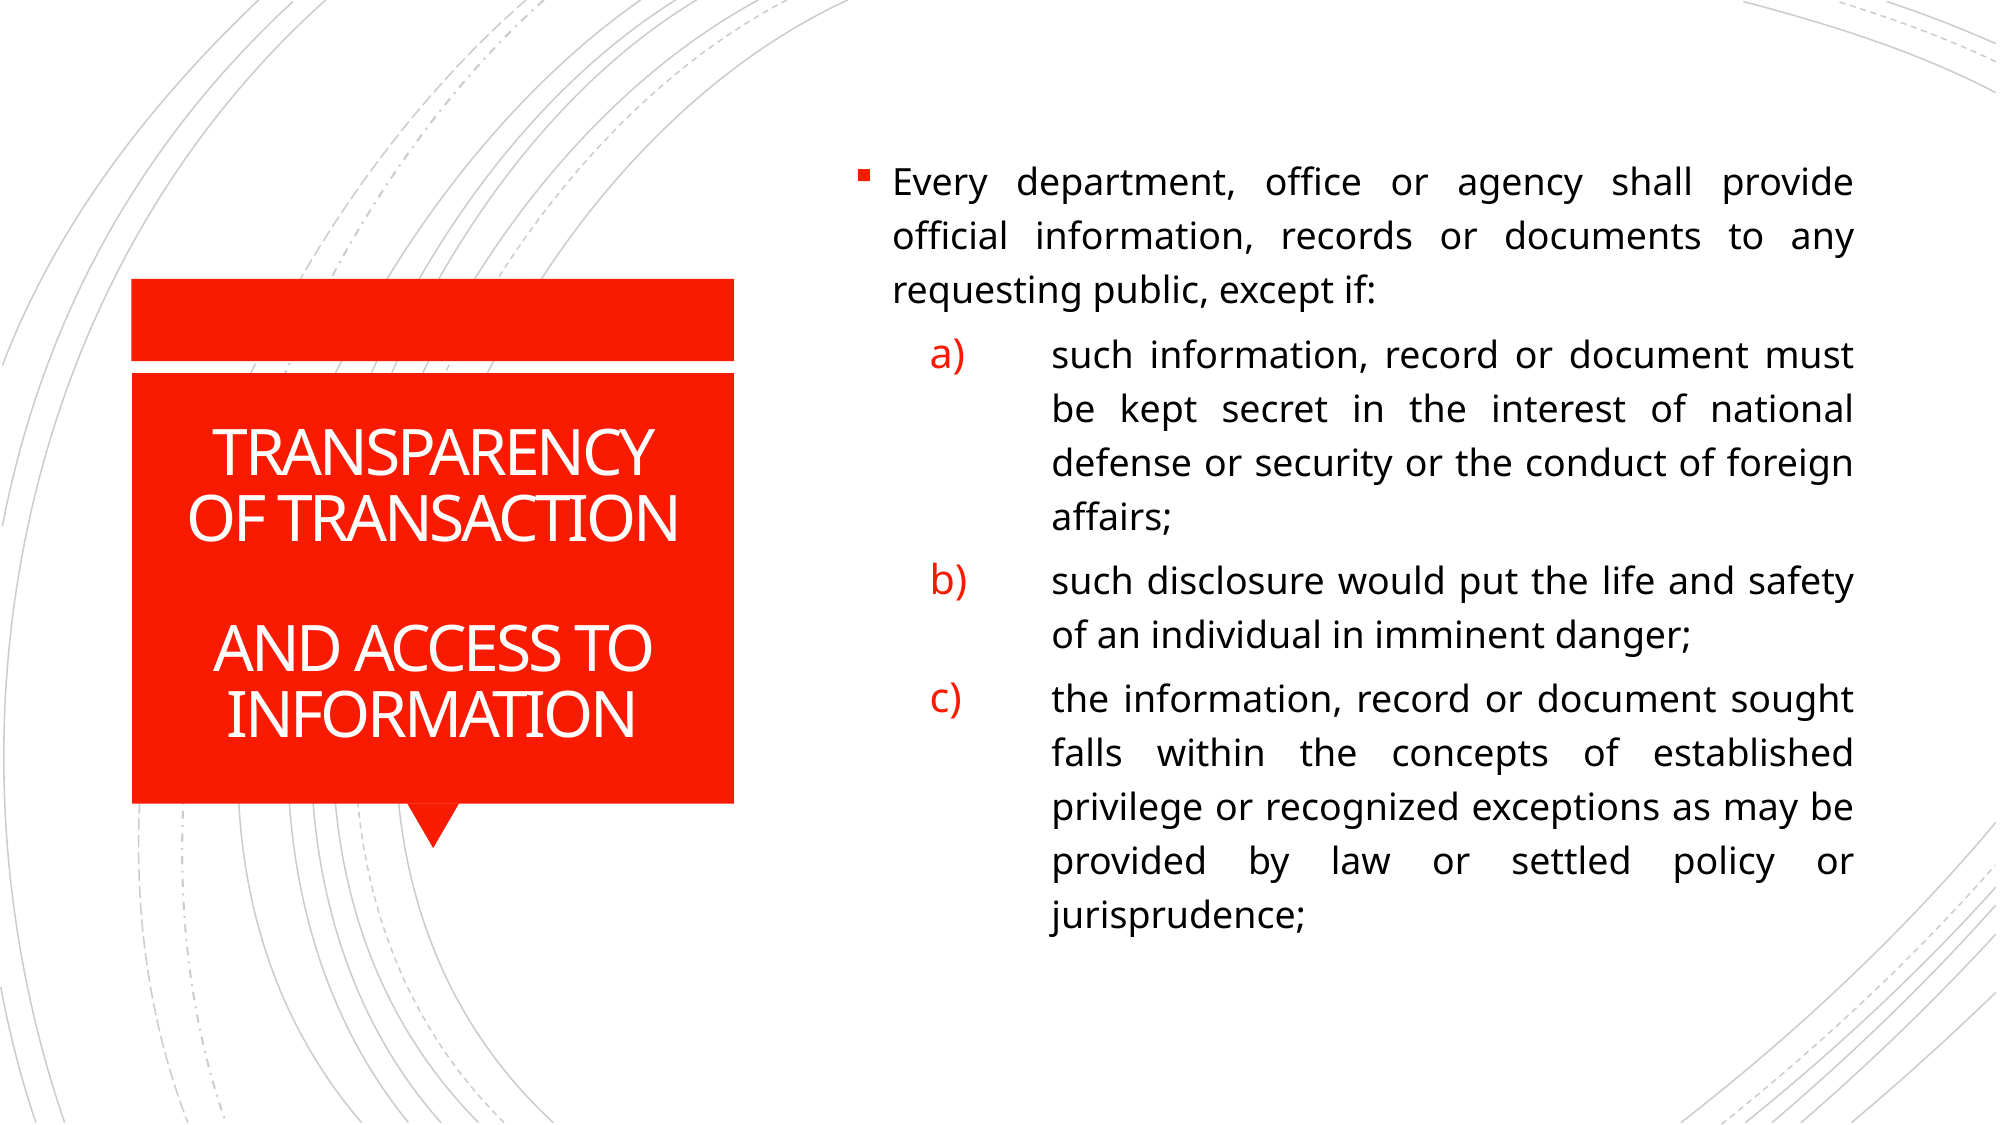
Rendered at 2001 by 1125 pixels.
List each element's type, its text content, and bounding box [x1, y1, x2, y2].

title TRANSPARENCY OF TRANSACTION AND ACCESS TO INFORMATION [145, 385, 720, 789]
list Every department, office or agency shall provide official information, records or documents to any requesting public, except if: such information, record or document must be kept secret in the interest of national defense or security or the conduct of foreign affairs; such disclosure would put the life and safety of an individual in imminent danger; the information, record or document sought falls within the concepts of established privilege or recognized exceptions as may be provided by law or settled policy or jurisprudence; [839, 131, 1871, 993]
